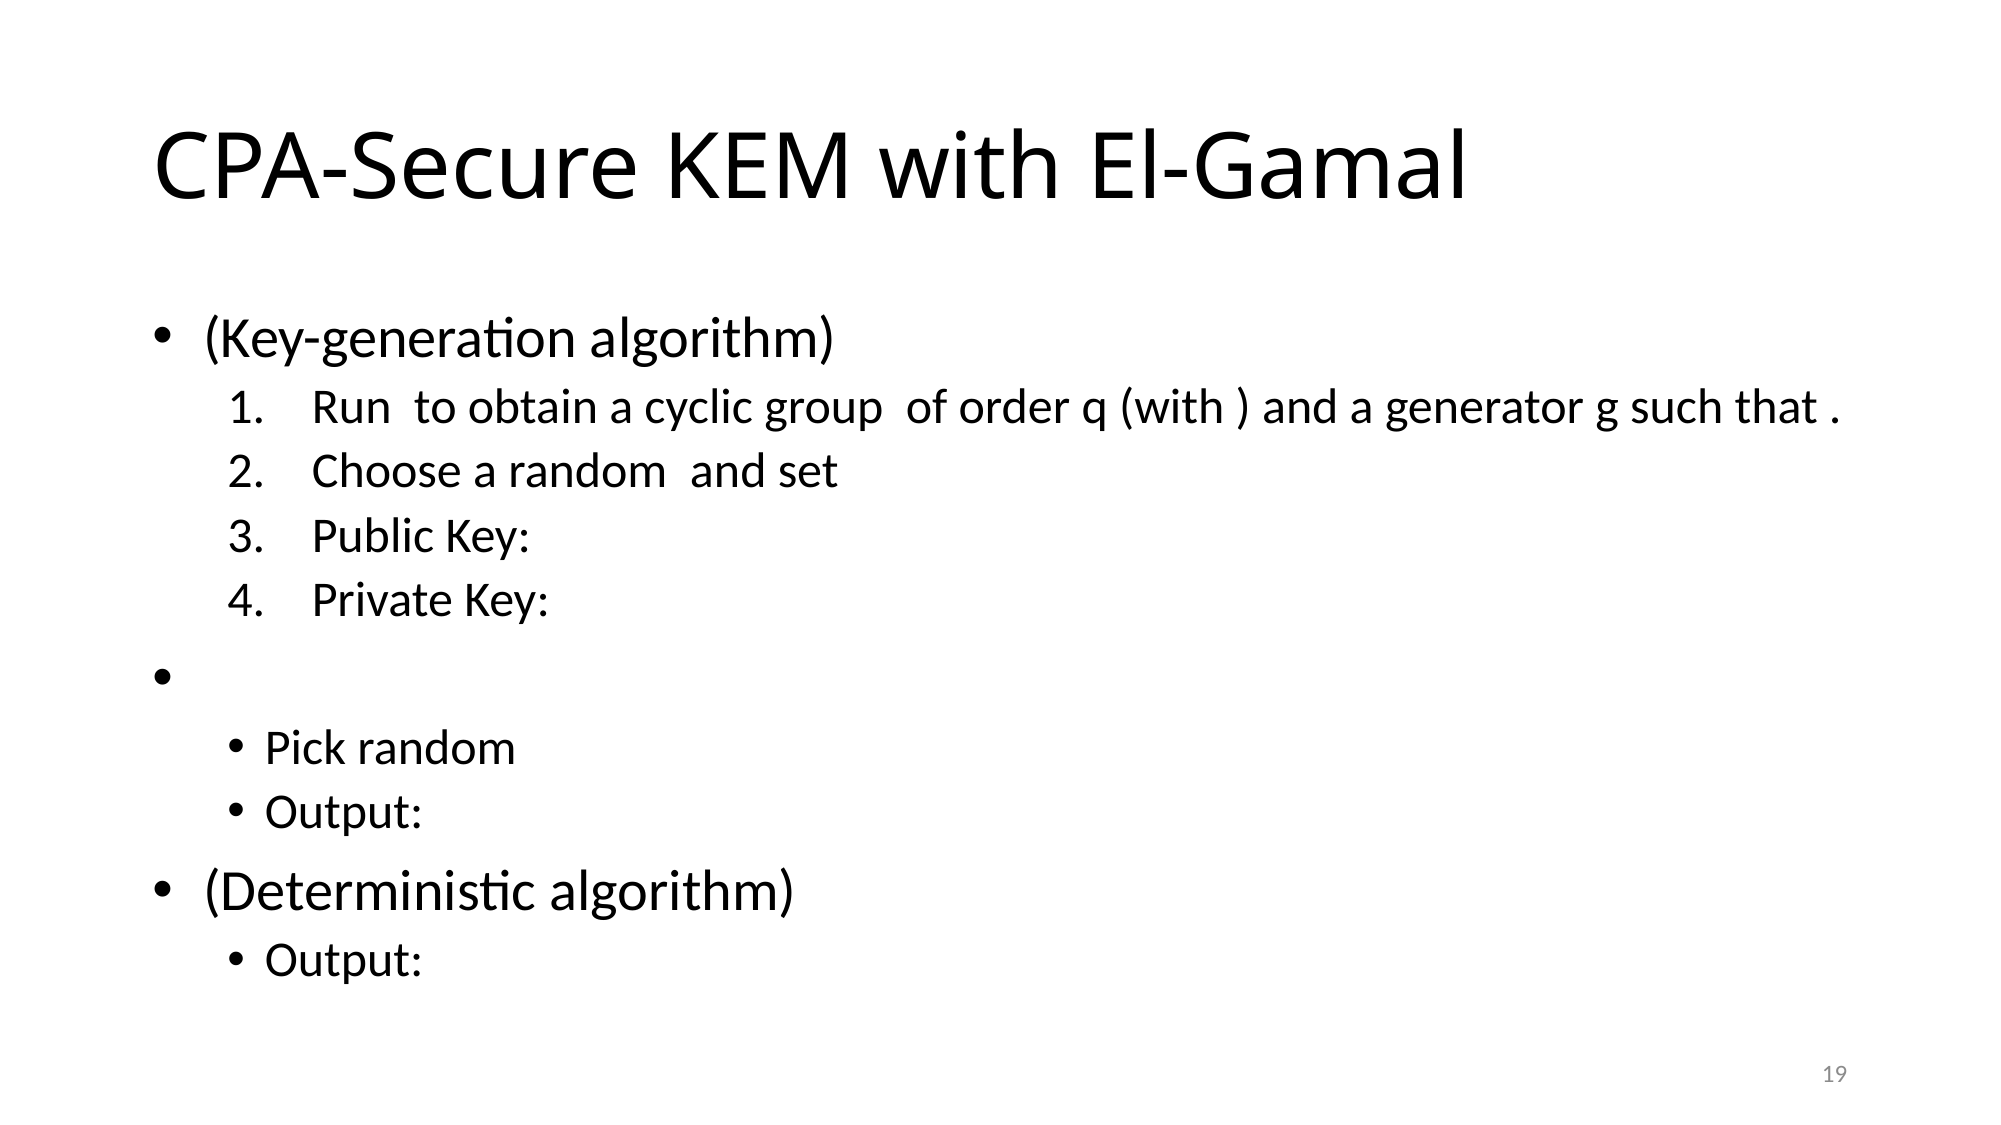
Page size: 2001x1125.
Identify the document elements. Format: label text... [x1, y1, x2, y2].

slide_number 19 [1412, 1042, 1863, 1103]
title CPA-Secure KEM with El-Gamal [137, 59, 1863, 278]
